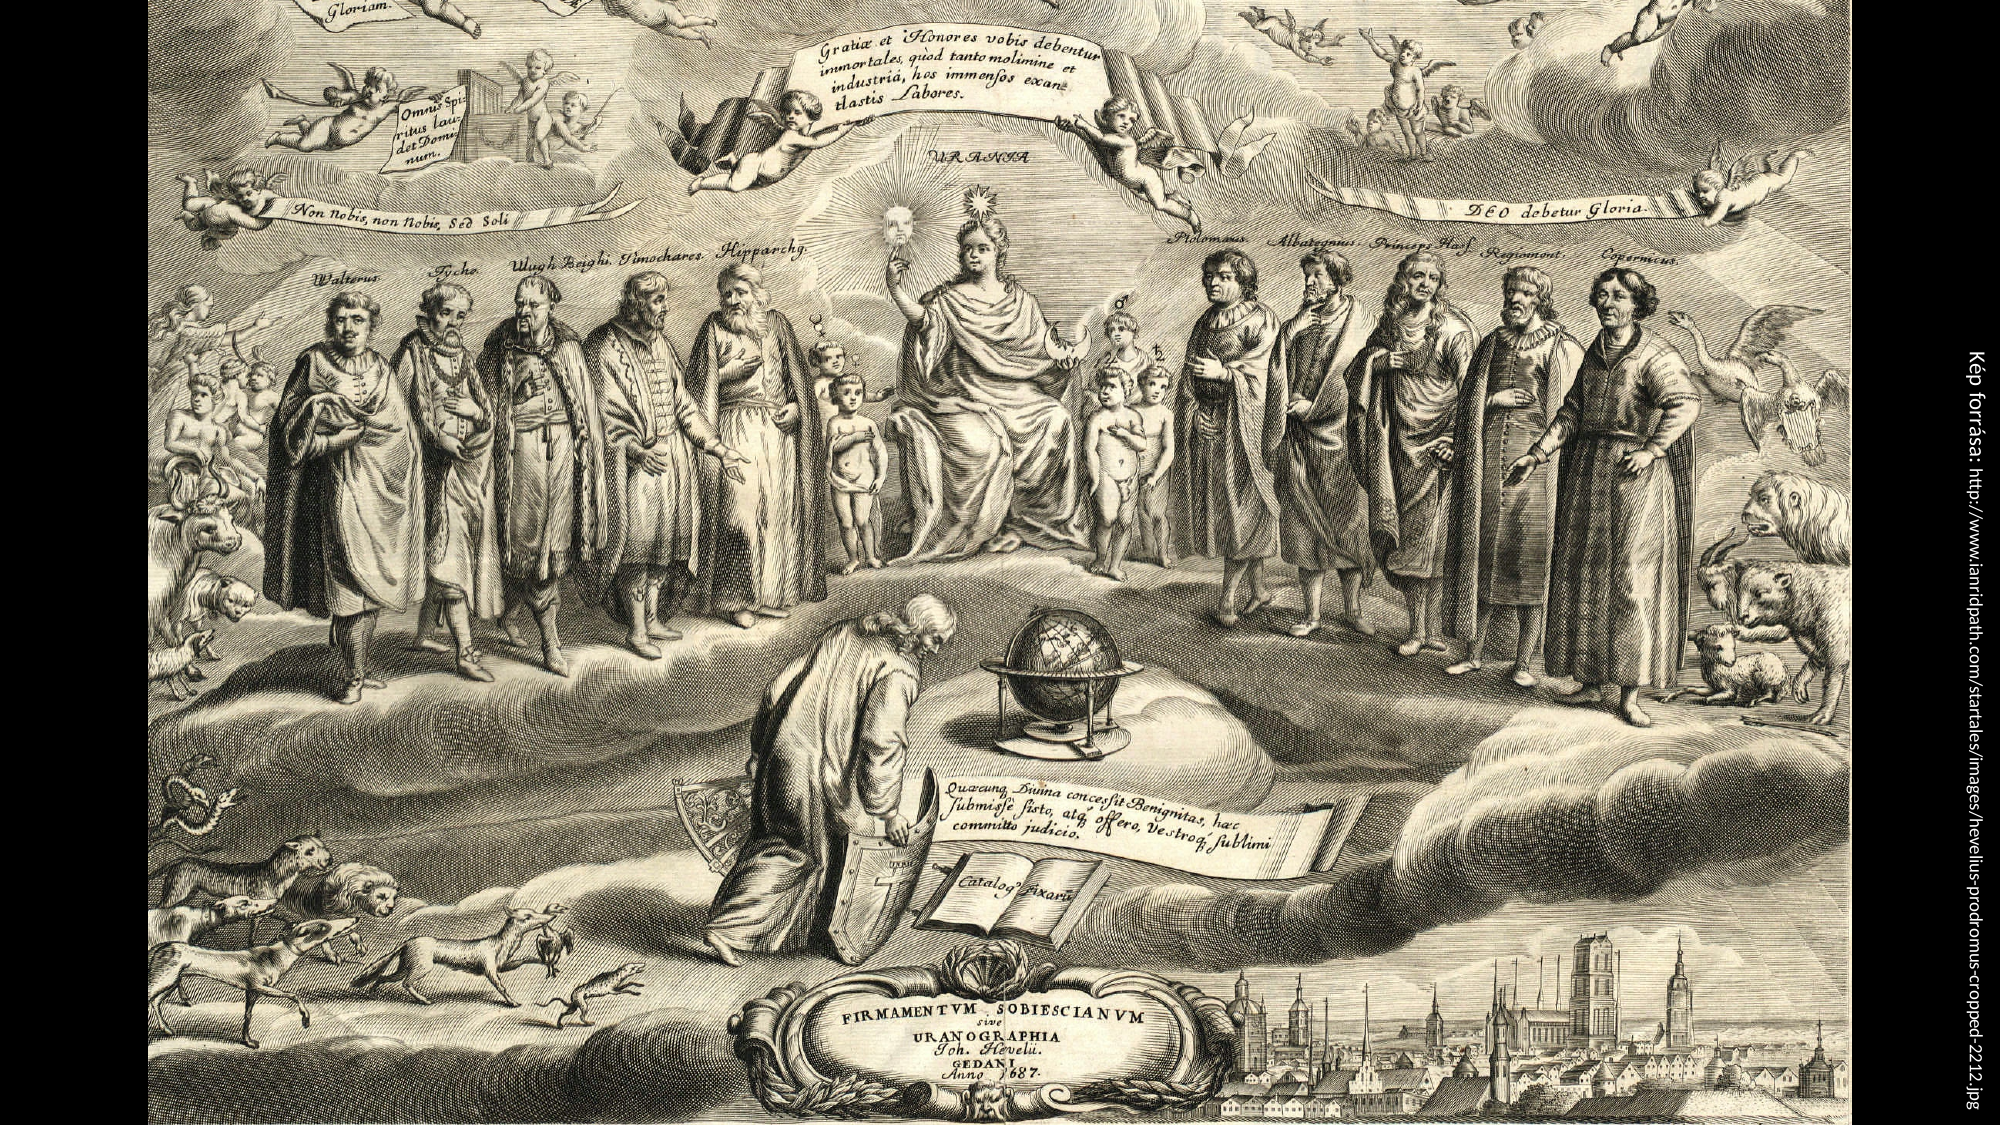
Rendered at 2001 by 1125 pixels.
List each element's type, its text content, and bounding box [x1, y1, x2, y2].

picture [148, 0, 1852, 1125]
text_box Kép forrása: http://www.ianridpath.com/startales/images/hevelius-prodromus-cropped-2212.jpg [1930, 210, 2000, 1125]
